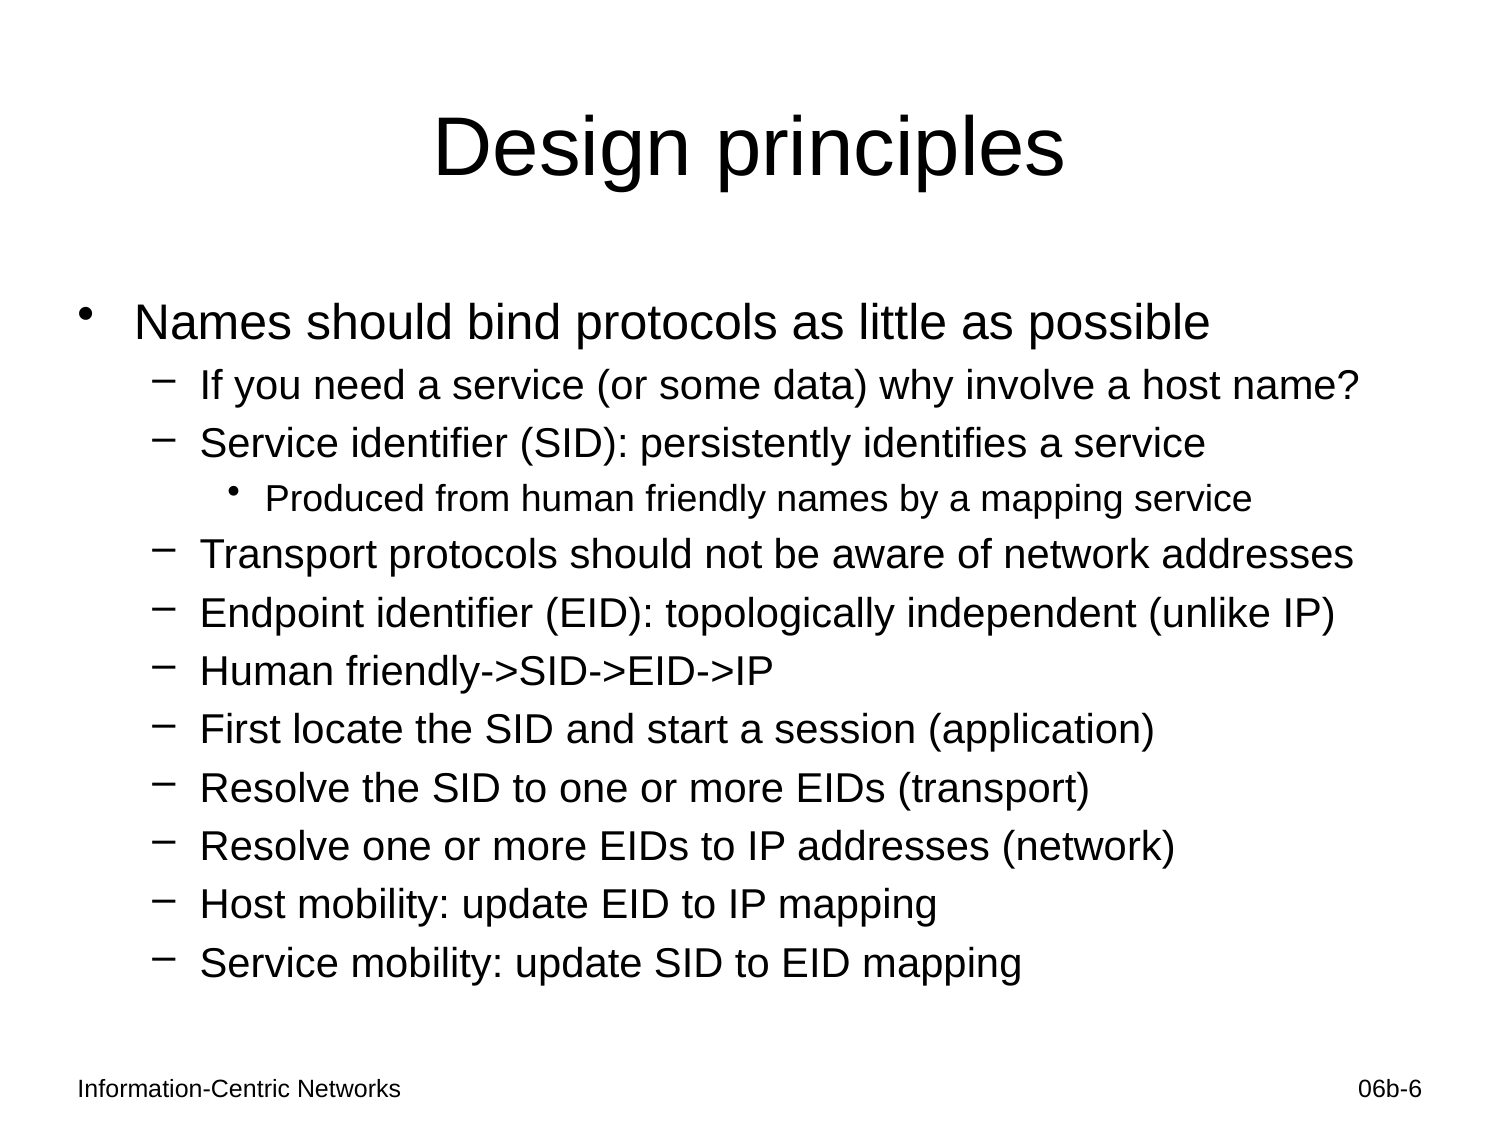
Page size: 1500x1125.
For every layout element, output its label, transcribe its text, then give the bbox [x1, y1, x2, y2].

list Names should bind protocols as little as possible If you need a service (or some data) why involve a host name? Service identifier (SID): persistently identifies a service Produced from human friendly names by a mapping service Transport protocols should not be aware of network addresses Endpoint identifier (EID): topologically independent (unlike IP) Human friendly->SID->EID->IP First locate the SID and start a session (application) Resolve the SID to one or more EIDs (transport) Resolve one or more EIDs to IP addresses (network) Host mobility: update EID to IP mapping Service mobility: update SID to EID mapping [62, 224, 1438, 1050]
slide_number 06b-6 [1124, 1049, 1438, 1125]
footer Information-Centric Networks [62, 1049, 538, 1125]
title Design principles [62, 18, 1438, 200]
